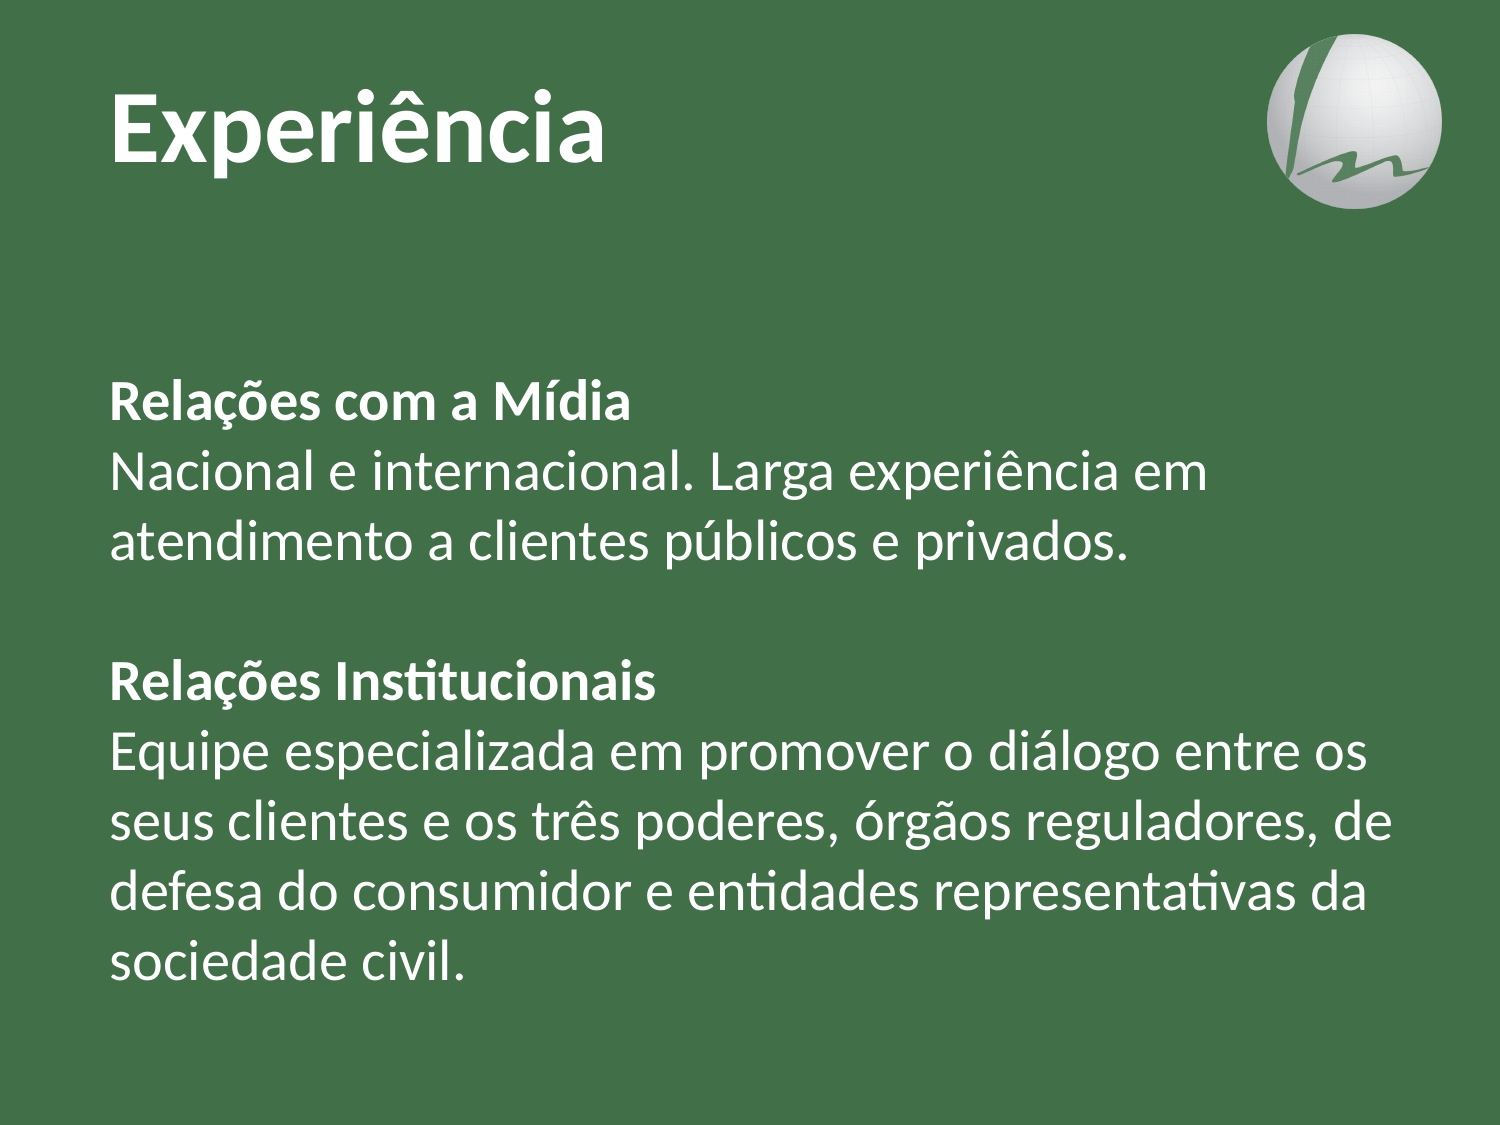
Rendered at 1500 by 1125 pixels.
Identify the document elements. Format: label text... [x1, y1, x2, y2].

text_box Relações com a Mídia Nacional e internacional. Larga experiência em atendimento a clientes públicos e privados. Relações Institucionais Equipe especializada em promover o diálogo entre os seus clientes e os três poderes, órgãos reguladores, de defesa do consumidor e entidades representativas da sociedade civil. [95, 355, 1446, 1000]
picture [1267, 0, 1442, 209]
text_box Experiência [95, 51, 1189, 192]
